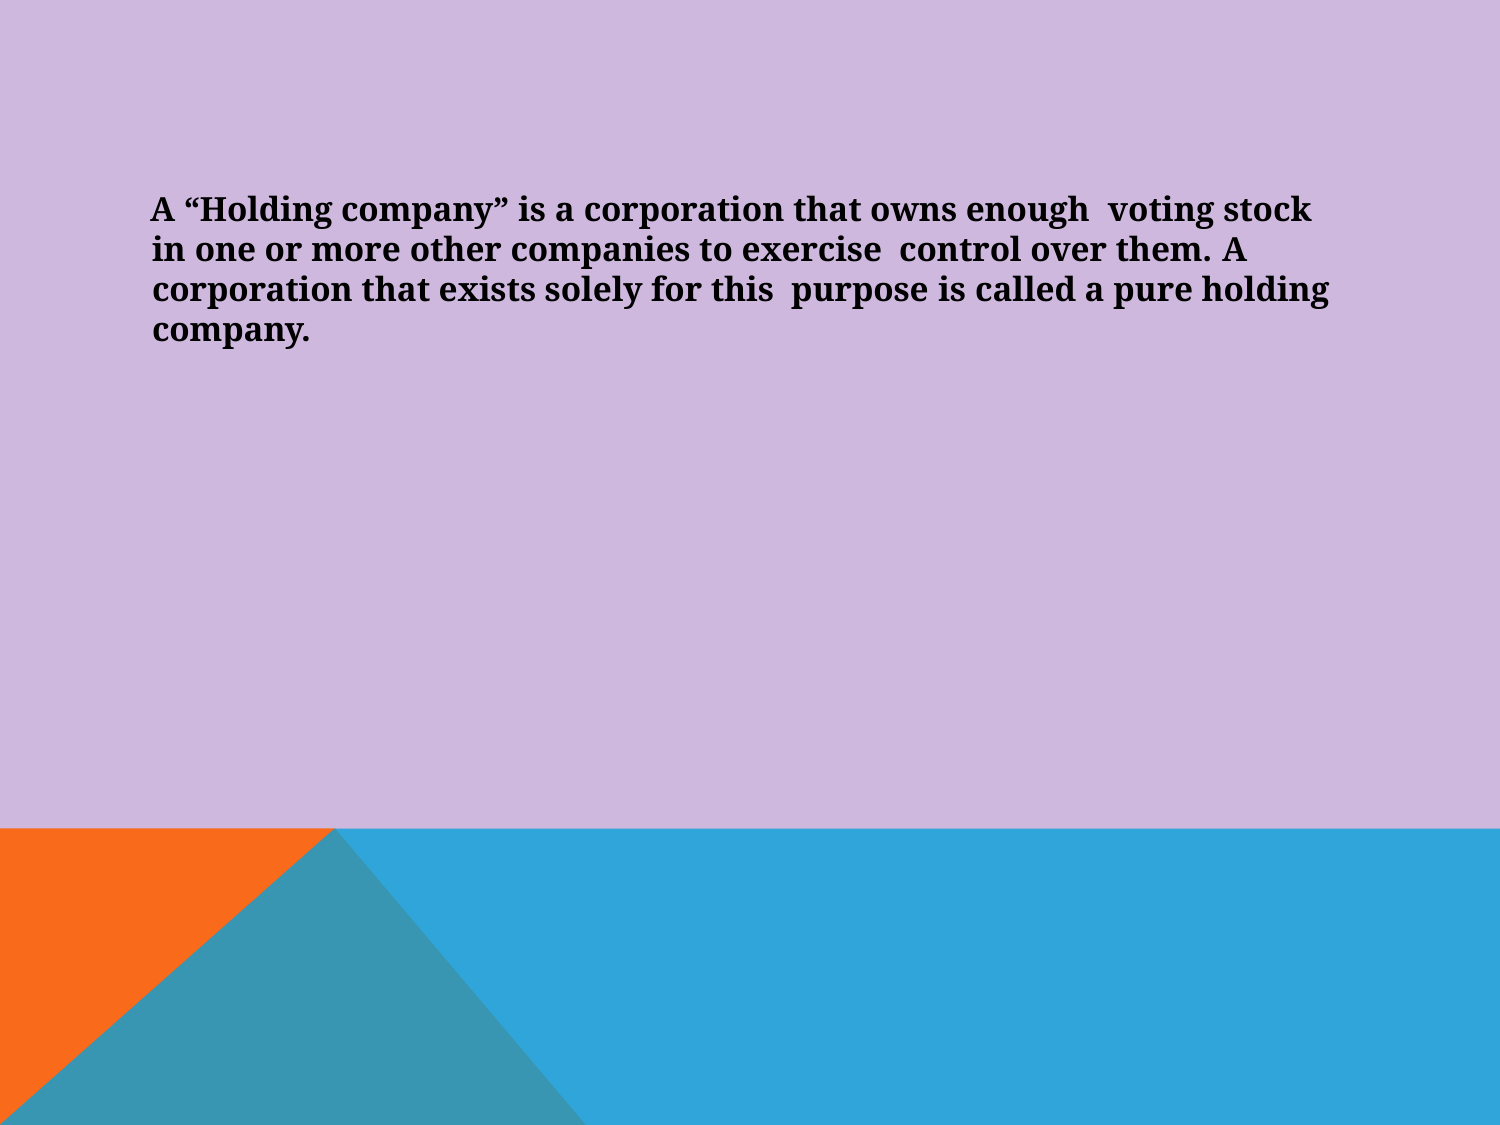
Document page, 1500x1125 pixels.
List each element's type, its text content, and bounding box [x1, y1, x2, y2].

list A “Holding company” is a corporation that owns enough voting stock in one or more other companies to exercise control over them. A corporation that exists solely for this purpose is called a pure holding company. [135, 180, 1369, 768]
